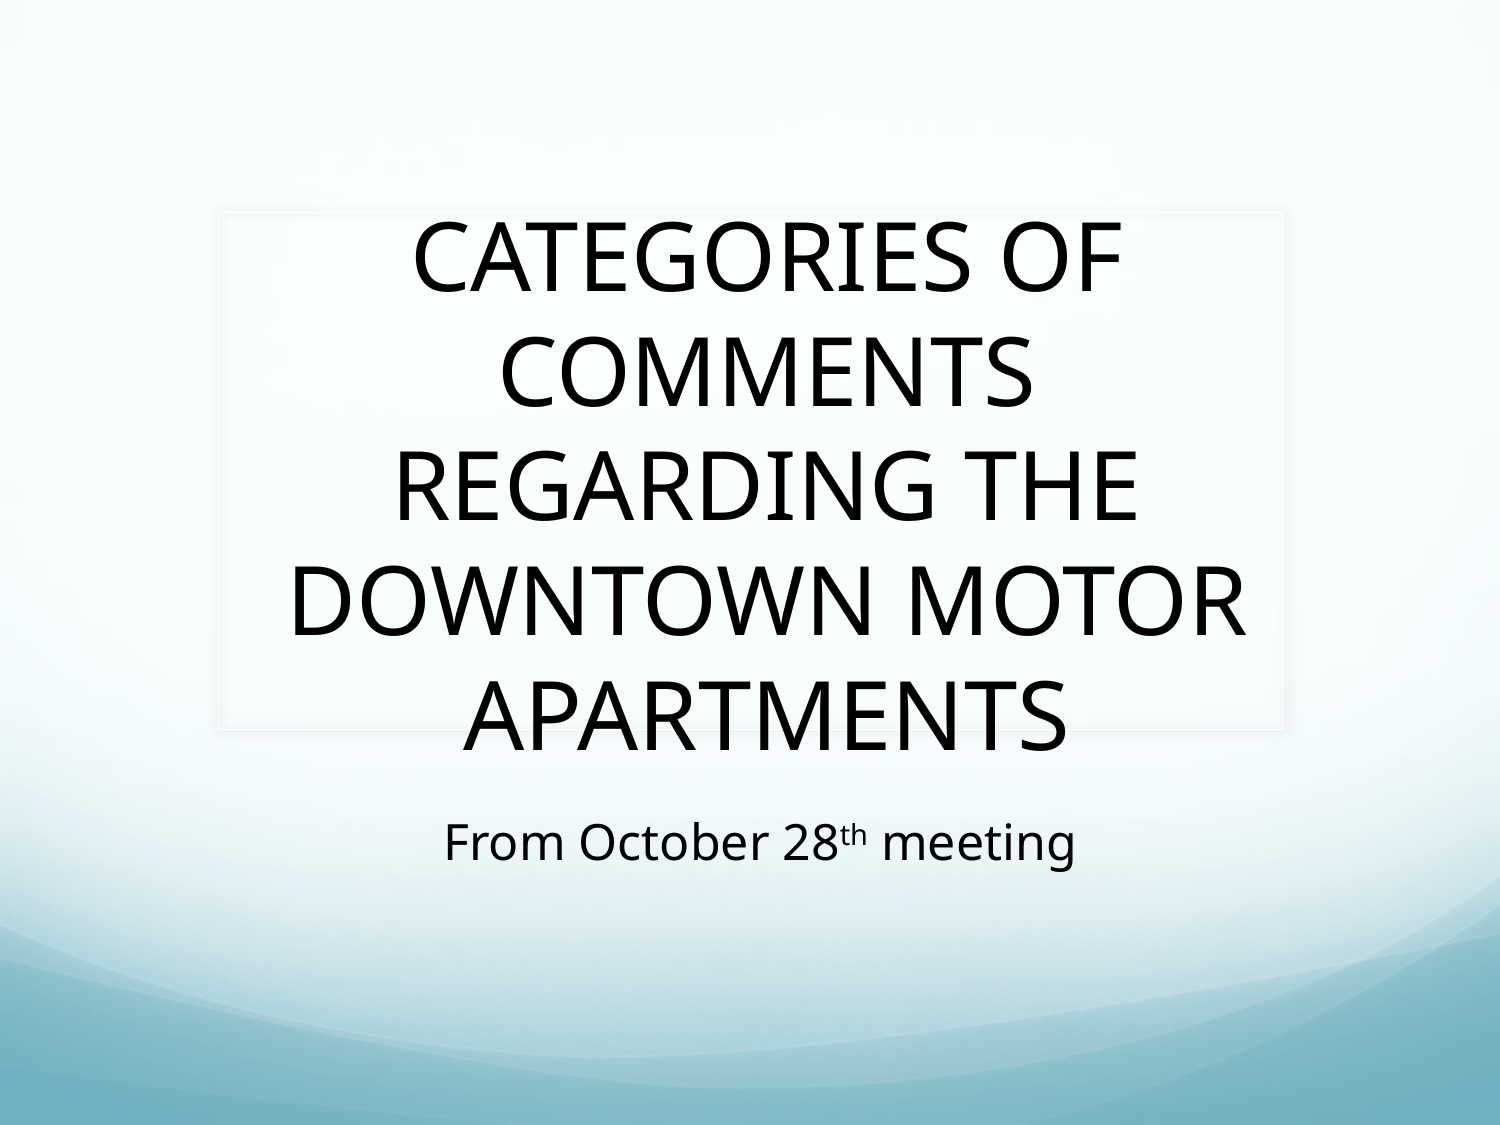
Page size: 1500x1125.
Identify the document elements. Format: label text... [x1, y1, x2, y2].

title CATEGORIES OF COMMENTS REGARDING THE DOWNTOWN MOTOR APARTMENTS [217, 304, 1317, 778]
subtitle From October 28th meeting [237, 803, 1283, 1027]
